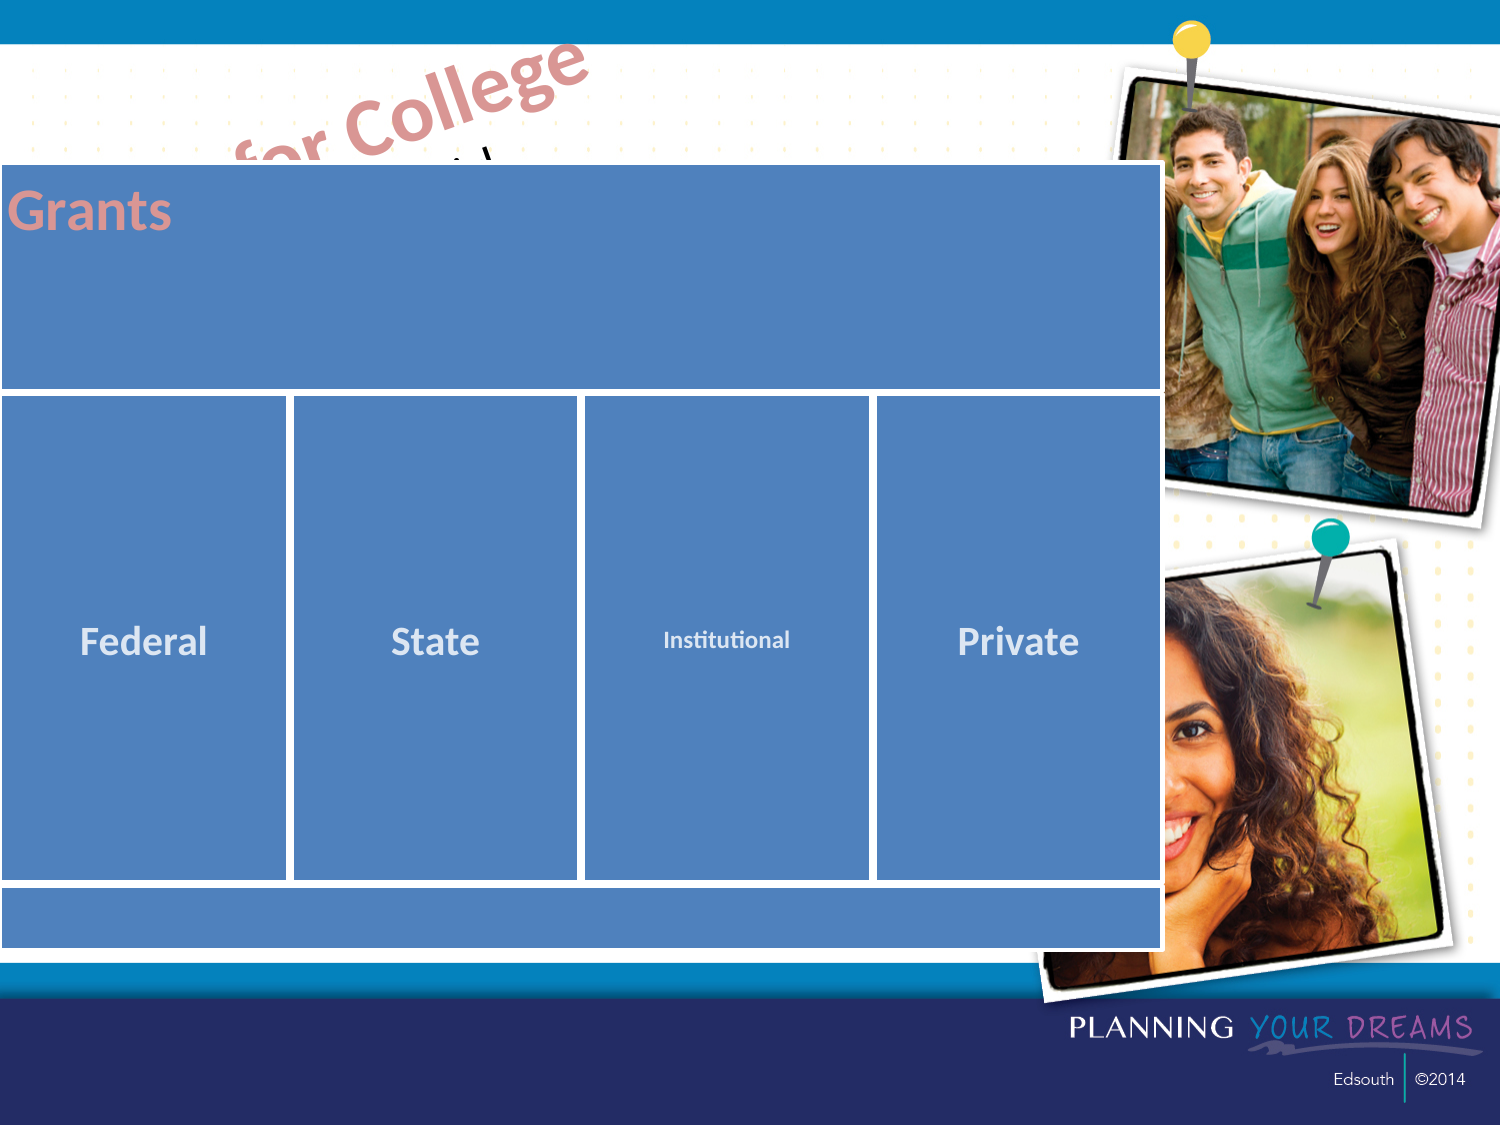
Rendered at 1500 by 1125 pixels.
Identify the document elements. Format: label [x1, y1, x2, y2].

text_box [0, 162, 1163, 951]
picture [0, 21, 1500, 1125]
